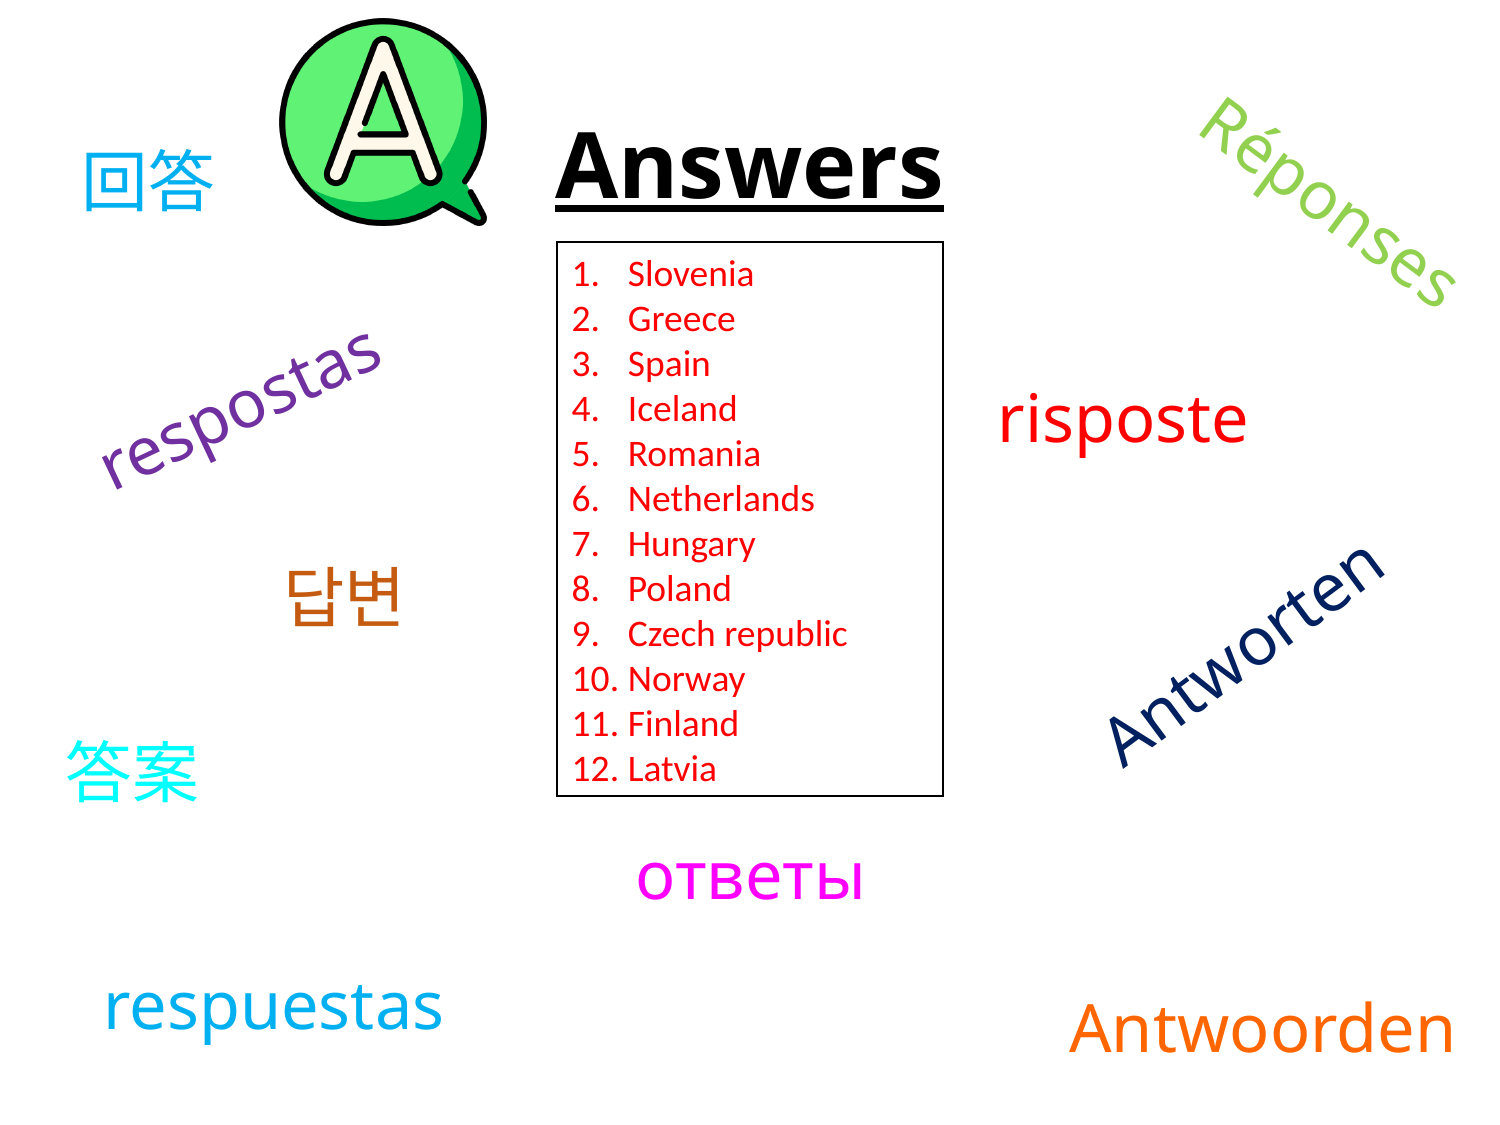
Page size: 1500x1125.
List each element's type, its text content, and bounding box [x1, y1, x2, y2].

text_box Antworten [1067, 463, 1500, 795]
text_box Slovenia Greece Spain Iceland Romania Netherlands Hungary Poland Czech republic Norway Finland Latvia [556, 241, 944, 797]
text_box ответы [620, 825, 1055, 921]
text_box respuestas [88, 955, 1026, 1051]
text_box respostas [67, 253, 487, 518]
text_box Réponses [1170, 63, 1500, 355]
text_box 답변 [268, 548, 556, 644]
text_box 答案 [50, 723, 269, 819]
text_box 回答 [66, 132, 422, 228]
text_box Antwoorden [1054, 978, 1483, 1073]
title Answers [103, 59, 1397, 278]
picture [279, 18, 487, 226]
text_box risposte [983, 367, 1500, 463]
